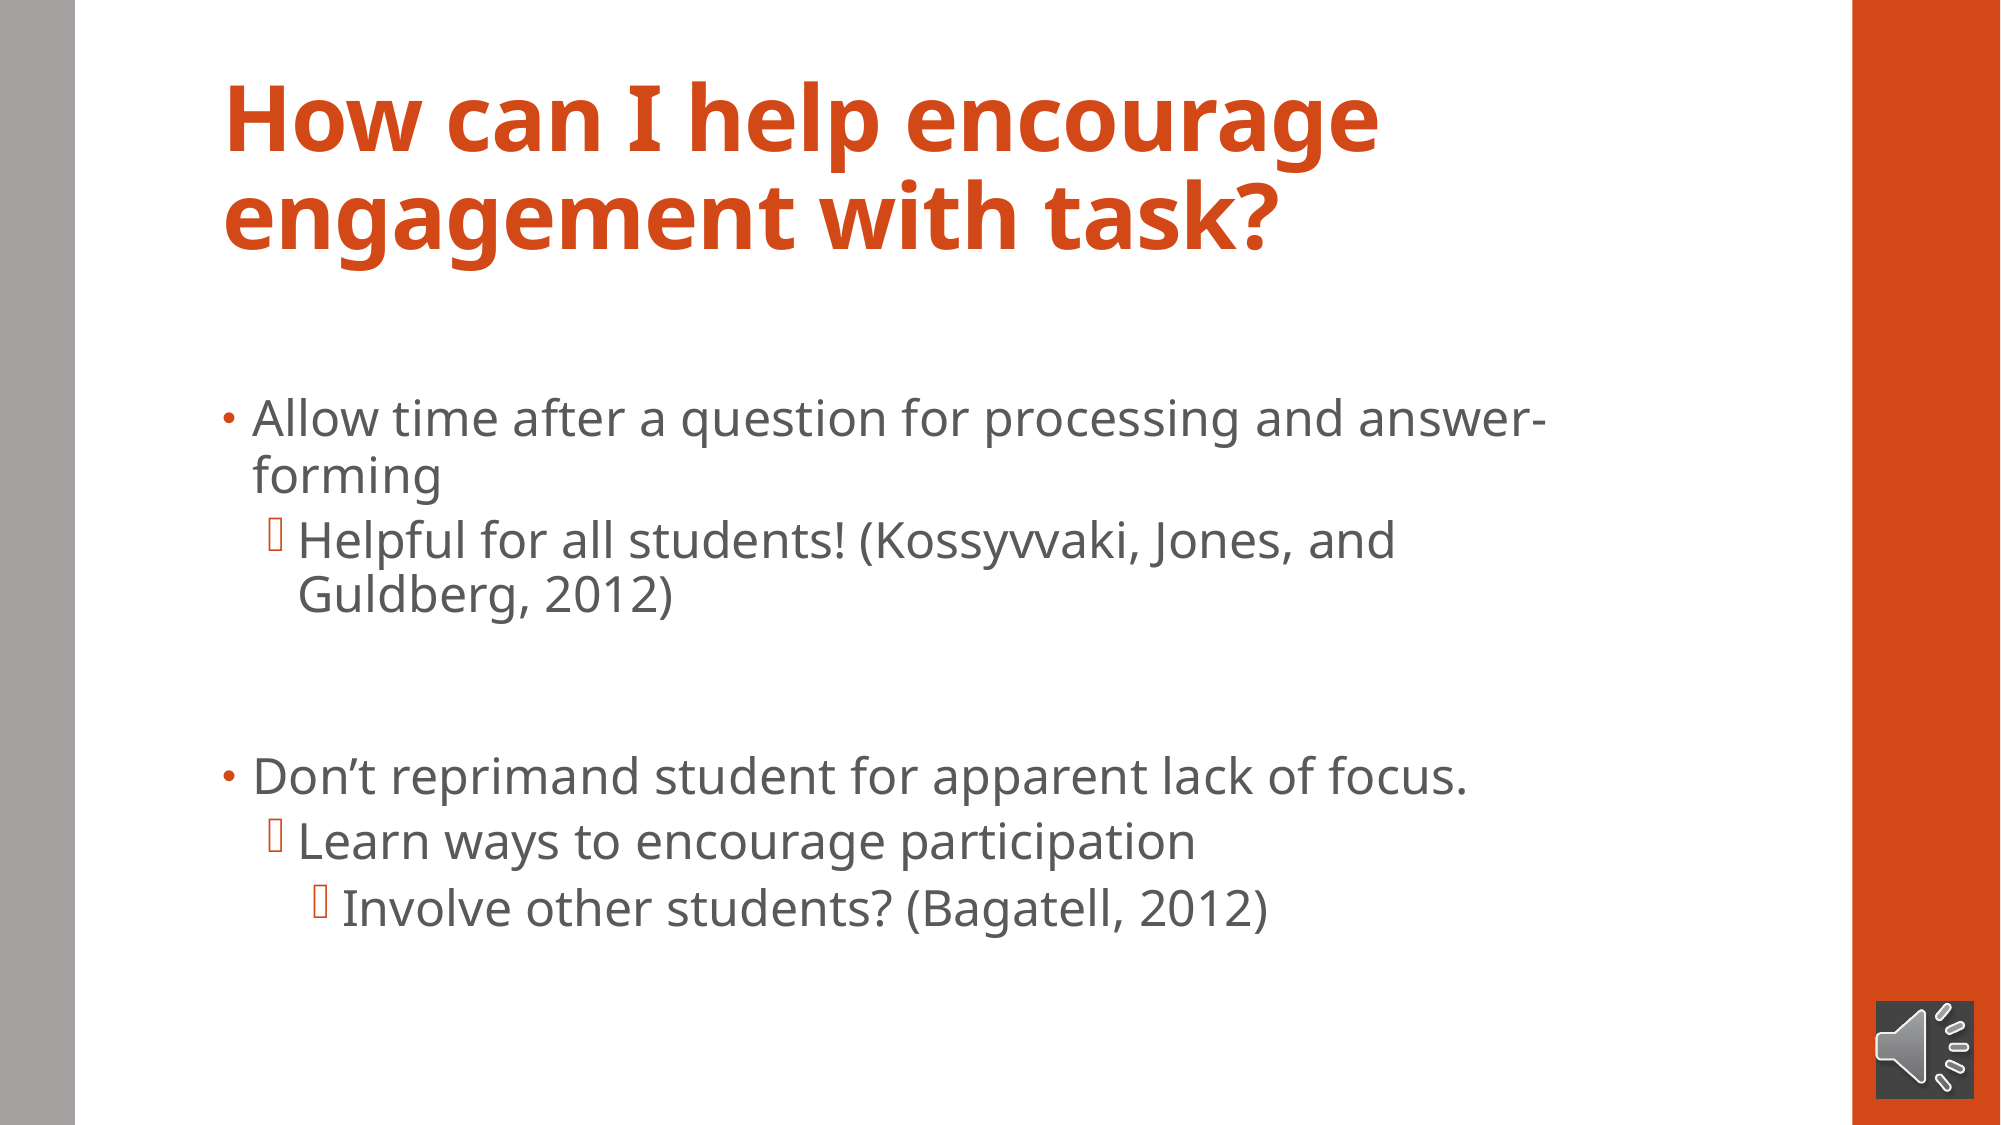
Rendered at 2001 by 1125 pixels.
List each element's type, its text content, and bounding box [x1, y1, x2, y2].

picture [1874, 999, 1976, 1101]
title How can I help encourage engagement with task? [206, 48, 1797, 278]
list Allow time after a question for processing and answer-forming Helpful for all students! (Kossyvvaki, Jones, and Guldberg, 2012) Don’t reprimand student for apparent lack of focus. Learn ways to encourage participation Involve other students? (Bagatell, 2012) [206, 299, 1617, 1014]
